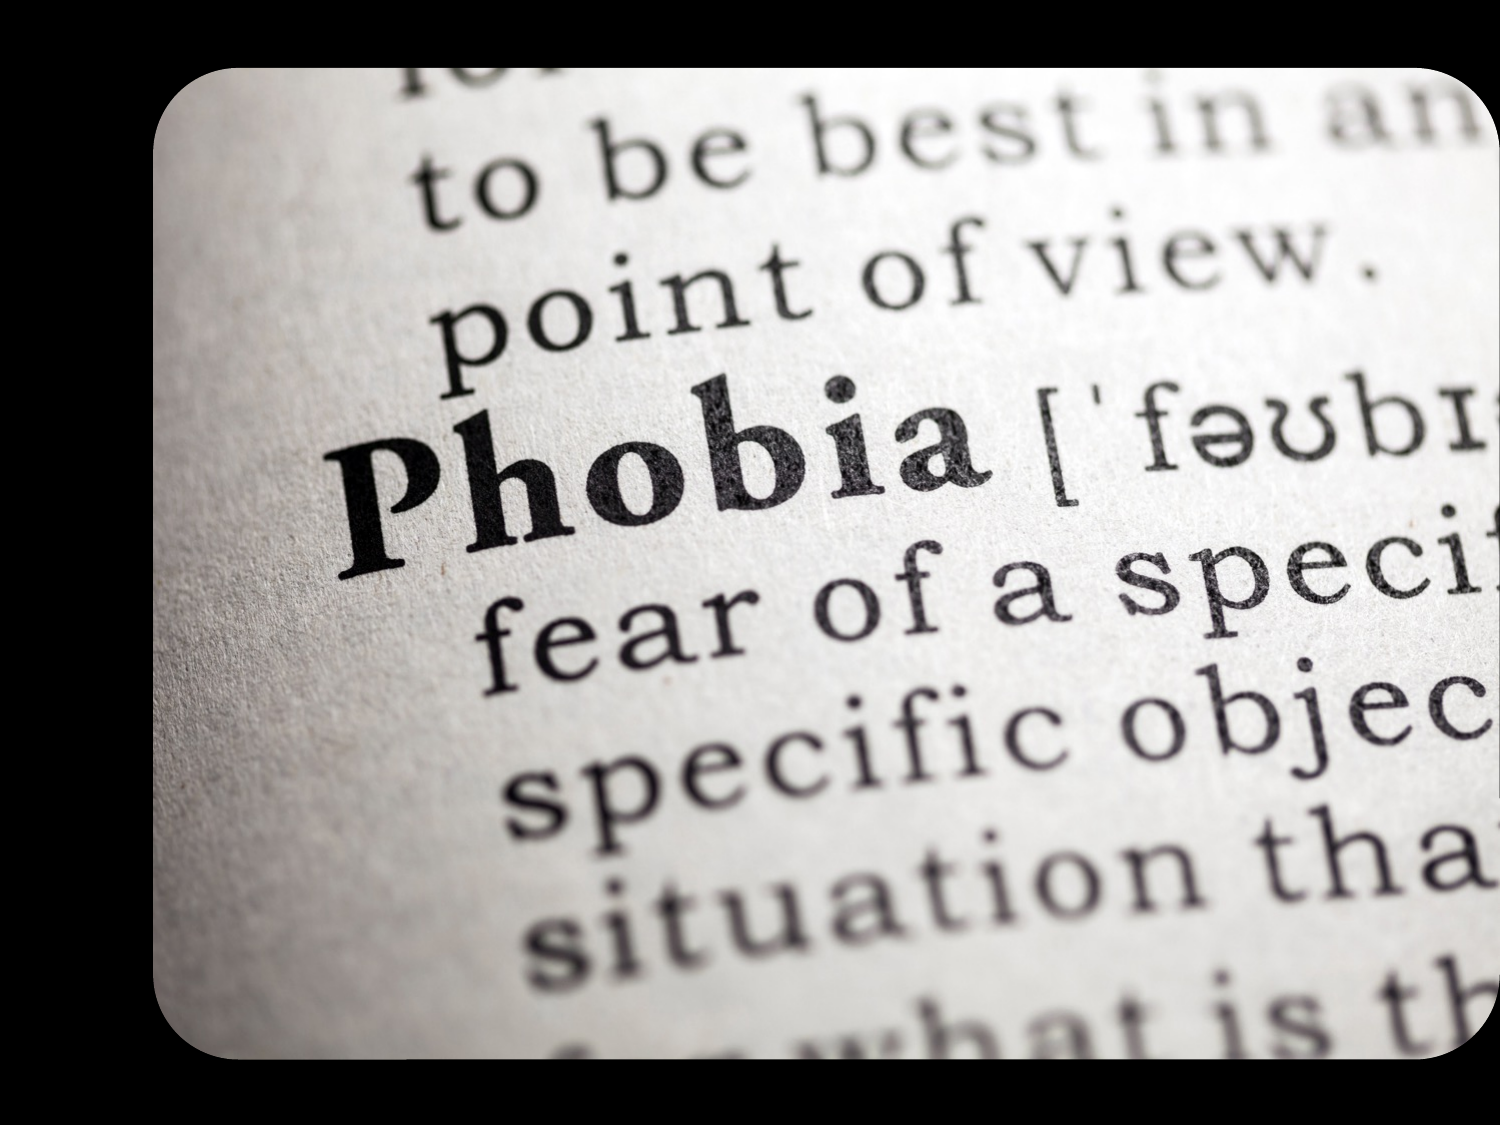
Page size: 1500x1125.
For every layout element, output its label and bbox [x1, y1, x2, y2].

text_box [0, 0, 1500, 1125]
picture [153, 67, 1500, 1060]
